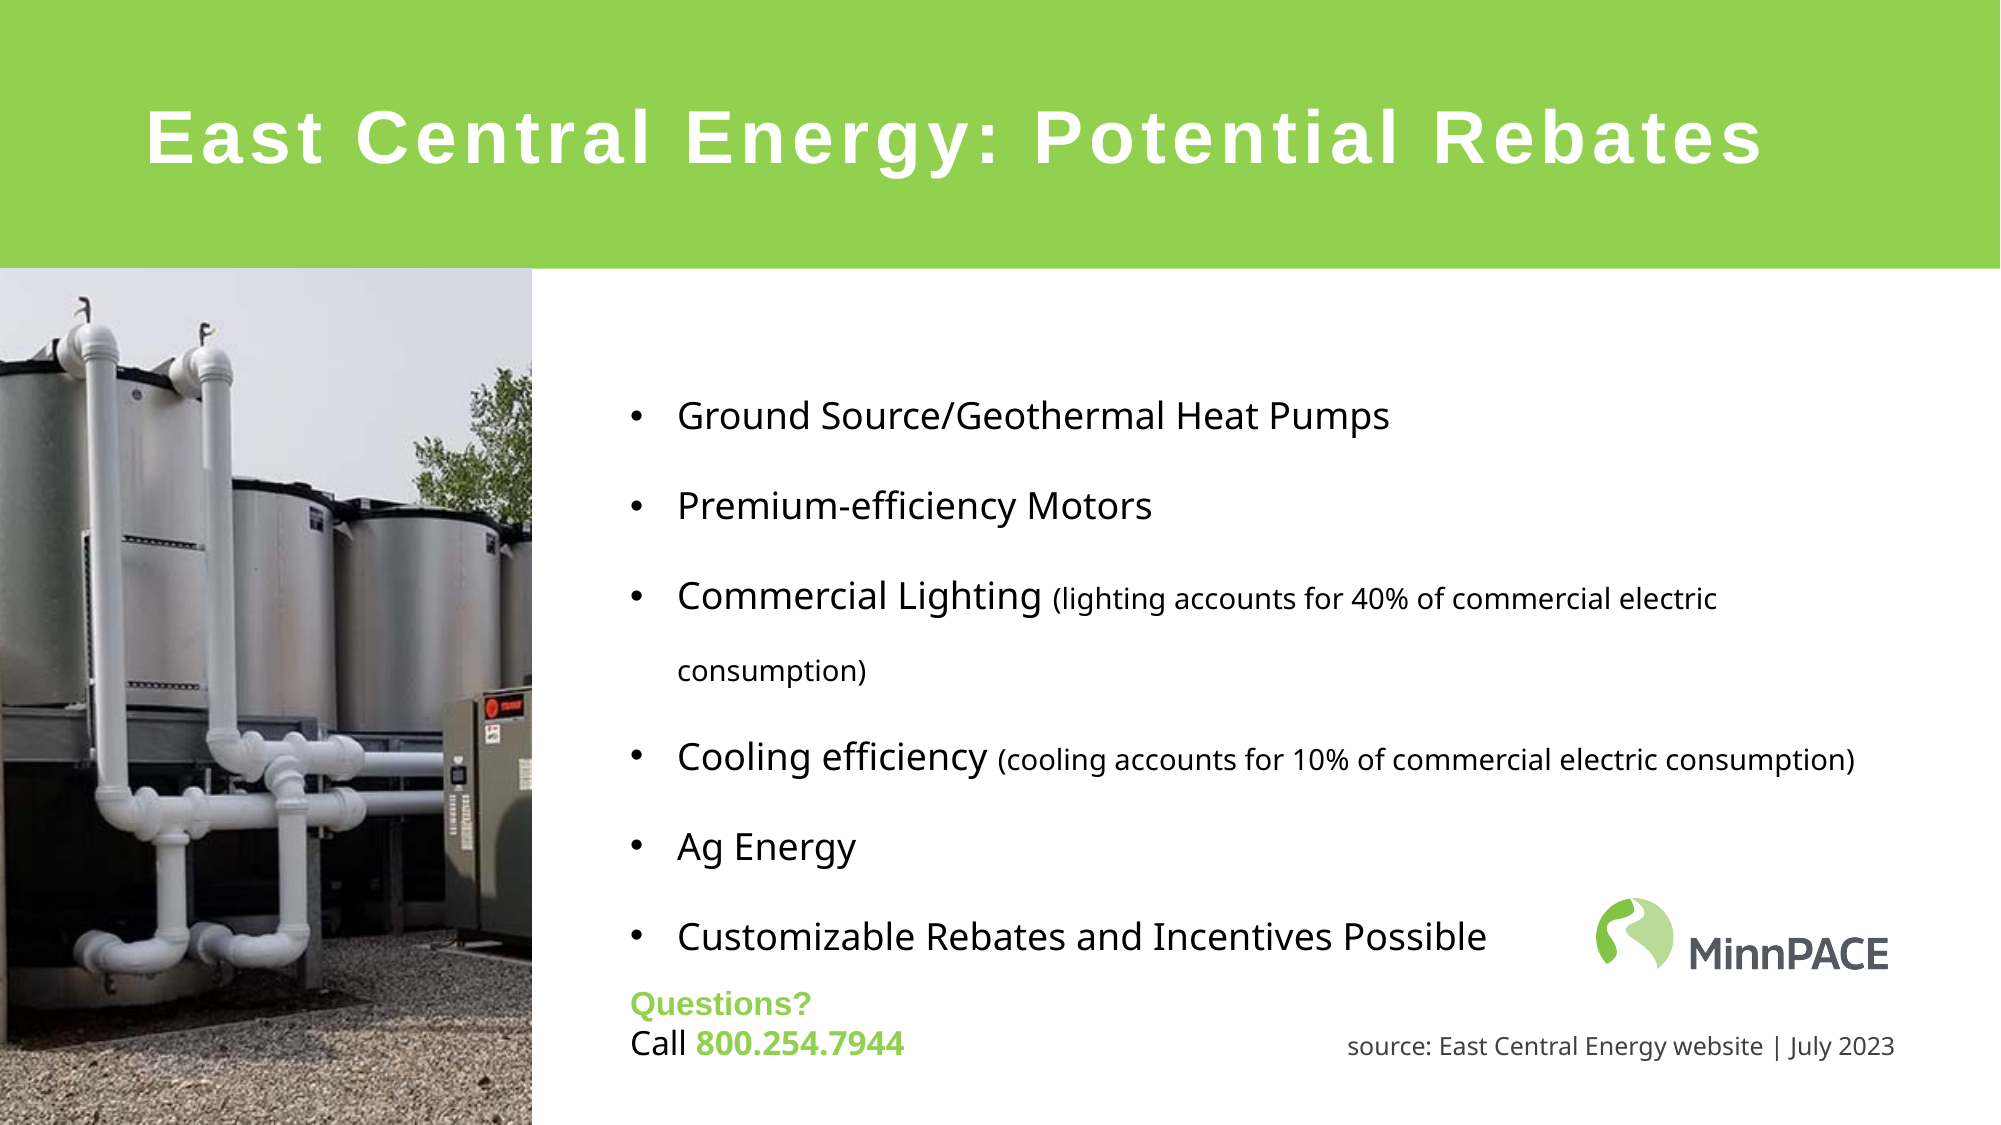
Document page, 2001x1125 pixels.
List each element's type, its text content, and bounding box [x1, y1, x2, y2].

picture [0, 268, 532, 1125]
text_box source: East Central Energy website | July 2023 [1272, 1022, 1911, 1068]
text_box East Central Energy: Potential Rebates [95, 81, 1841, 187]
text_box [0, 0, 2000, 270]
text_box Ground Source/Geothermal Heat Pumps Premium-efficiency Motors Commercial Lighting (lighting accounts for 40% of commercial electric consumption) Cooling efficiency (cooling accounts for 10% of commercial electric consumption) Ag Energy Customizable Rebates and Incentives Possible [615, 340, 1911, 1010]
picture [1596, 898, 1888, 970]
text_box Questions? Call 800.254.7944 [615, 1010, 1272, 1070]
